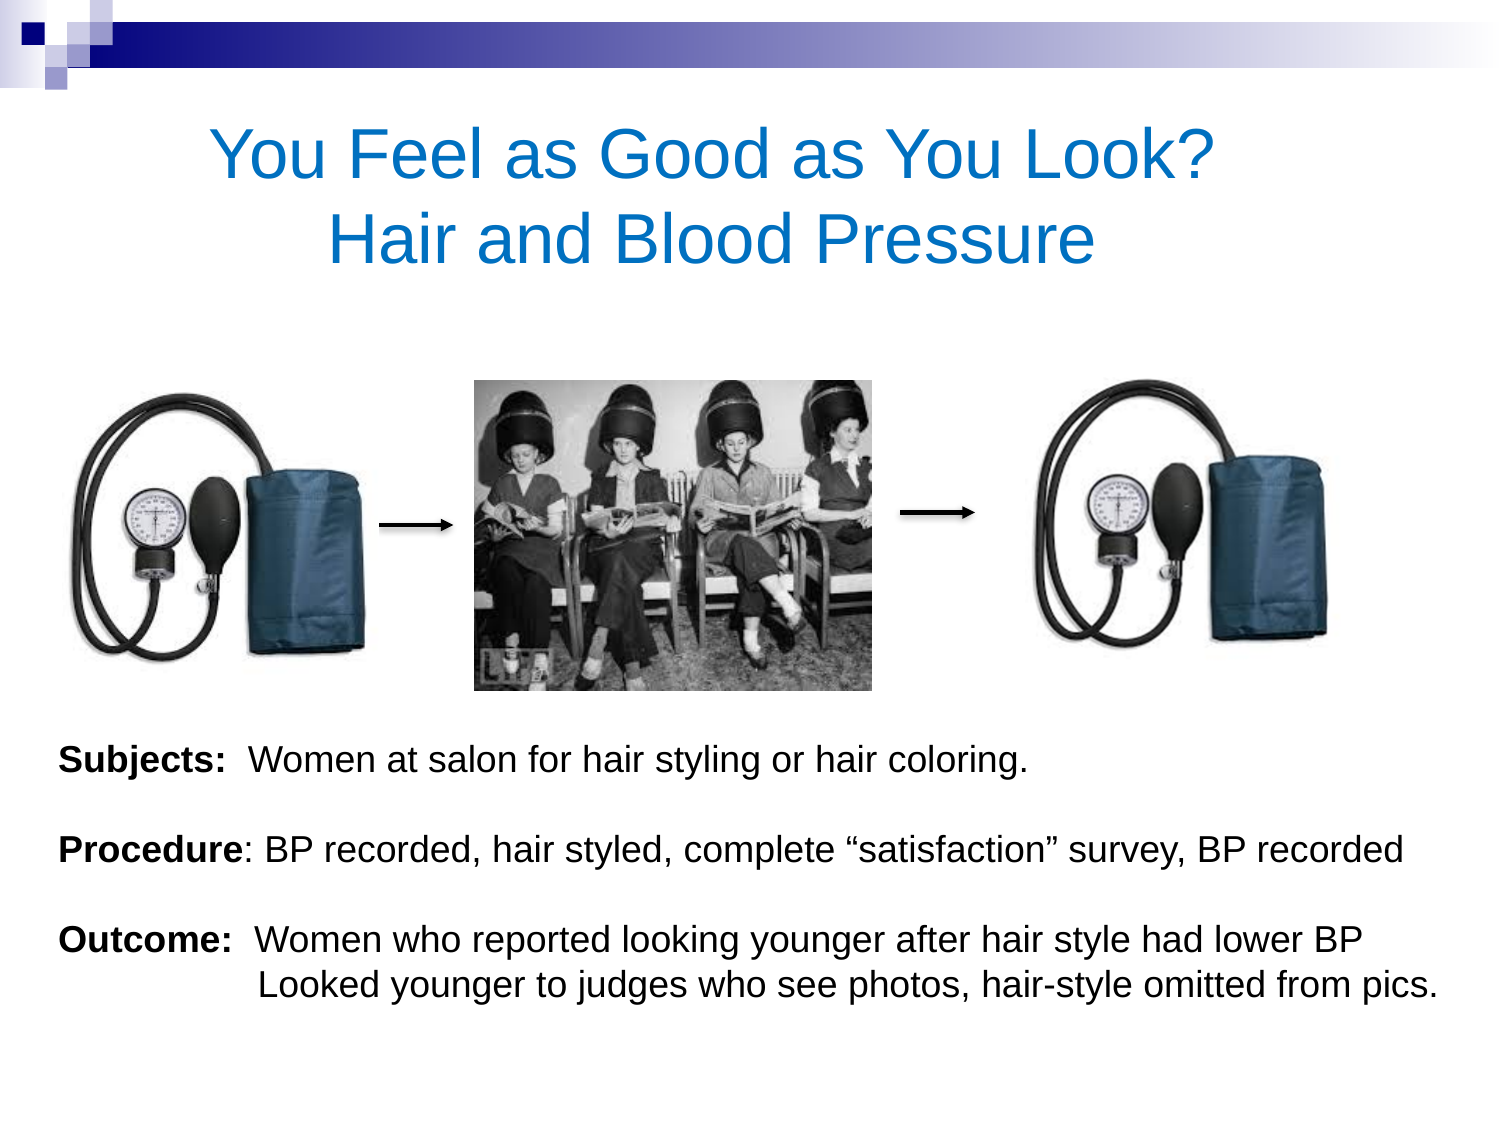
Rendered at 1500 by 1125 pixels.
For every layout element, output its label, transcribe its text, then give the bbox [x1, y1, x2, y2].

picture [62, 380, 379, 698]
text_box You Feel as Good as You Look? Hair and Blood Pressure [37, 99, 1388, 285]
picture [474, 380, 872, 691]
text_box Subjects: Women at salon for hair styling or hair coloring. Procedure: BP recorded, hair styled, complete “satisfaction” survey, BP recorded Outcome: Women who reported looking younger after hair style had lower BP Looked younger to judges who see photos, hair-style omitted from pics. [43, 727, 1456, 1013]
picture [1024, 366, 1341, 684]
